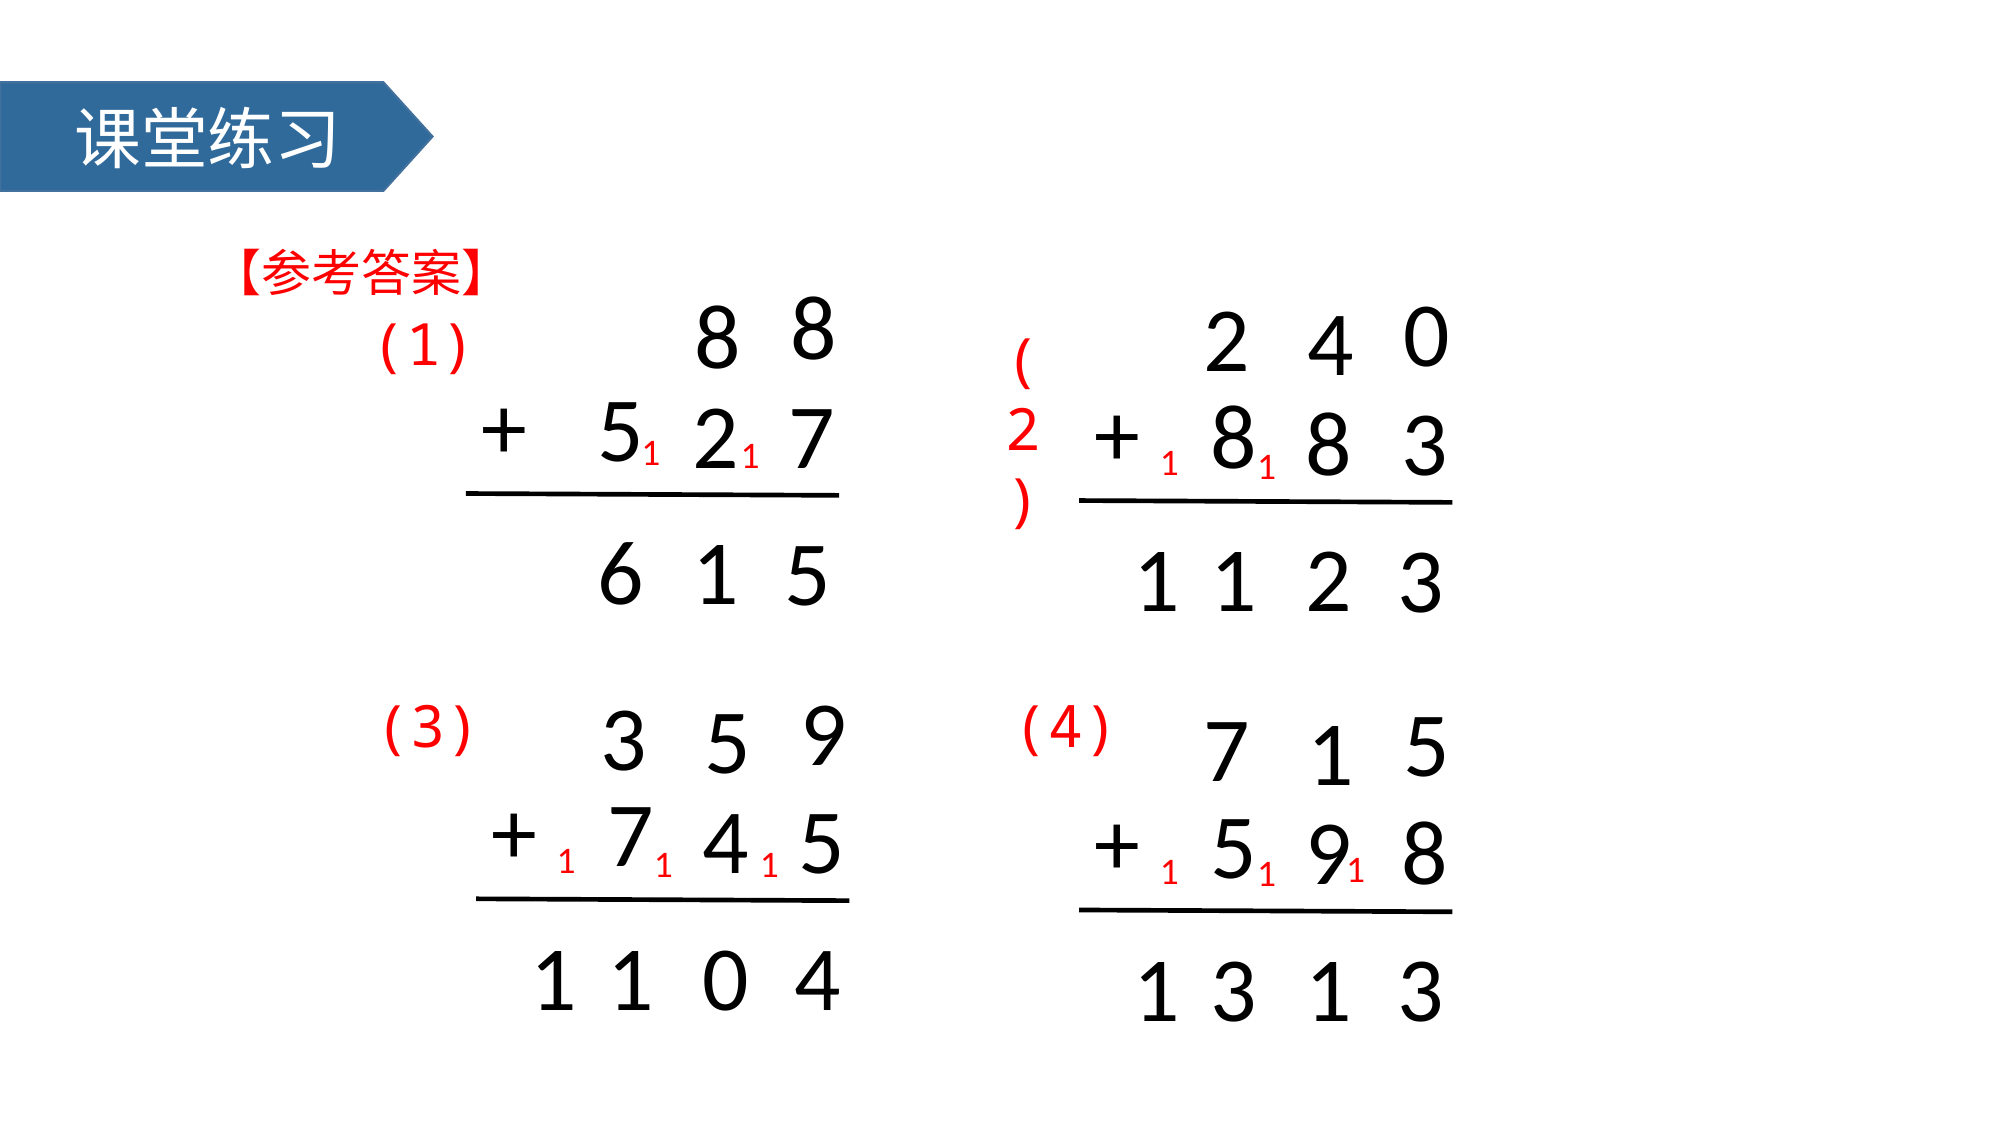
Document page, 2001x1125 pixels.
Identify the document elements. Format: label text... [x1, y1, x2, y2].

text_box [1006, 677, 1466, 1049]
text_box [194, 234, 853, 633]
text_box 课堂练习 [0, 82, 433, 191]
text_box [990, 267, 1466, 640]
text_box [369, 666, 863, 1038]
